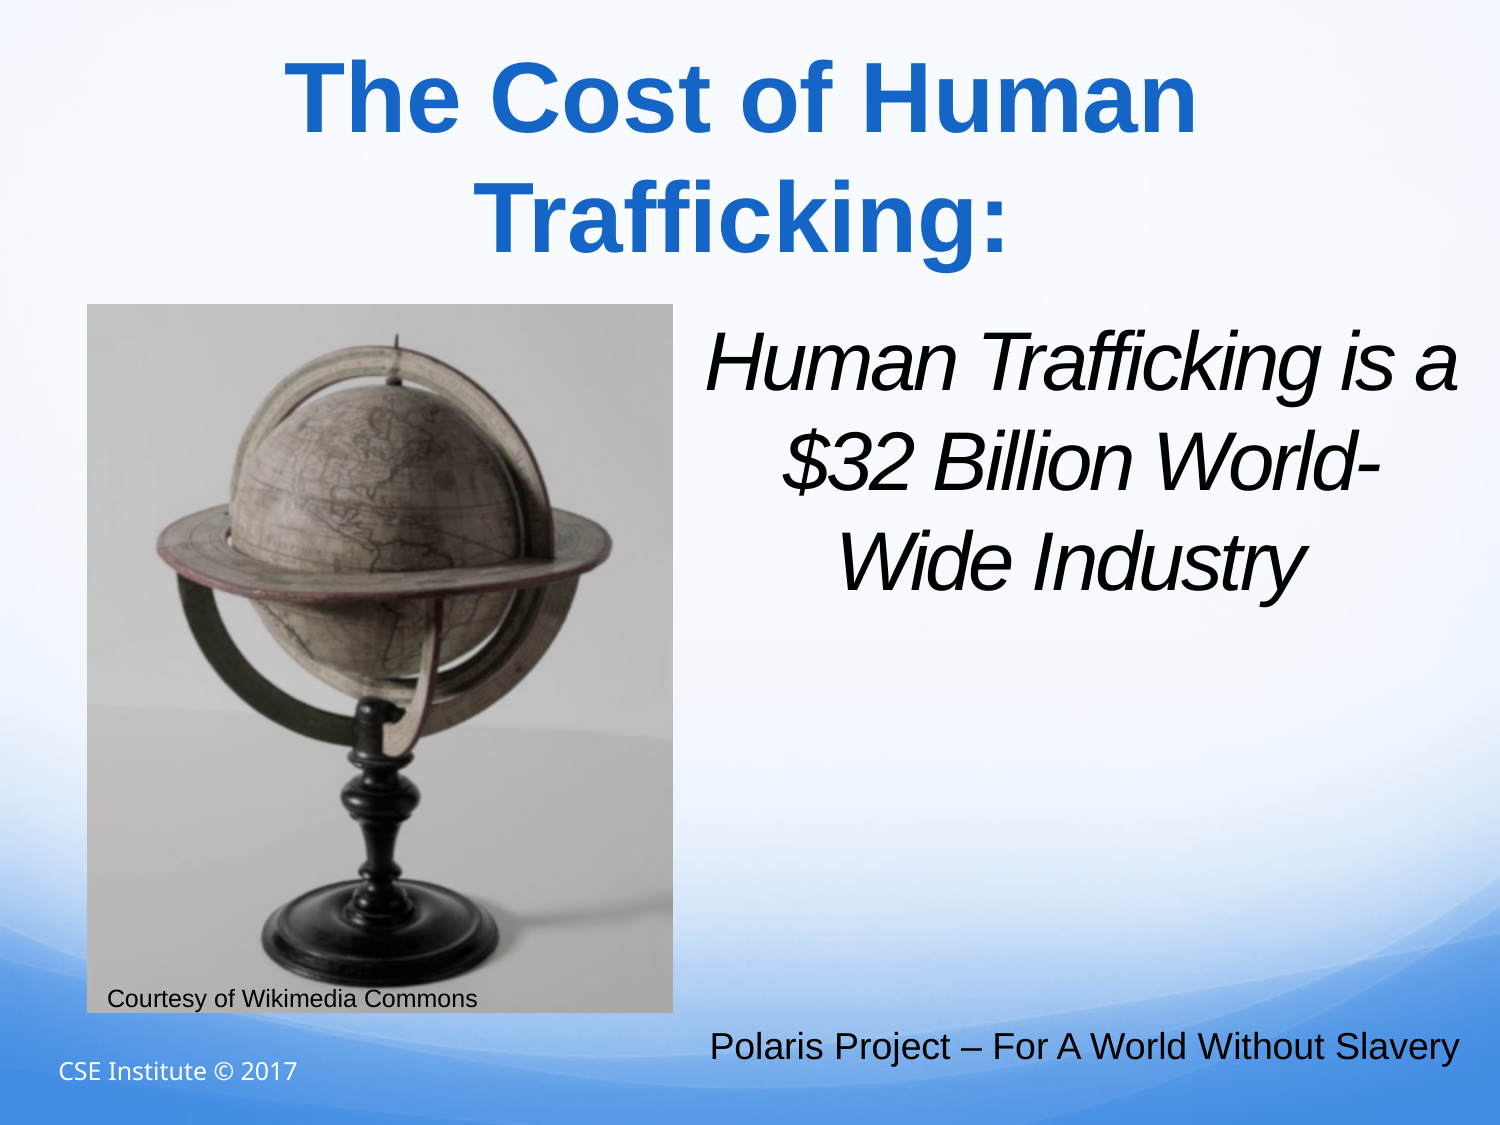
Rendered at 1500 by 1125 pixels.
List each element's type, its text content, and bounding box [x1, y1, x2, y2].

footer CSE Institute © 2017 [43, 1040, 838, 1100]
picture [86, 304, 673, 1013]
text_box Human Trafficking is a $32 Billion World-Wide Industry Polaris Project – For A World Without Slavery [687, 299, 1475, 1125]
text_box The Cost of Human Trafficking: [87, 24, 1398, 280]
